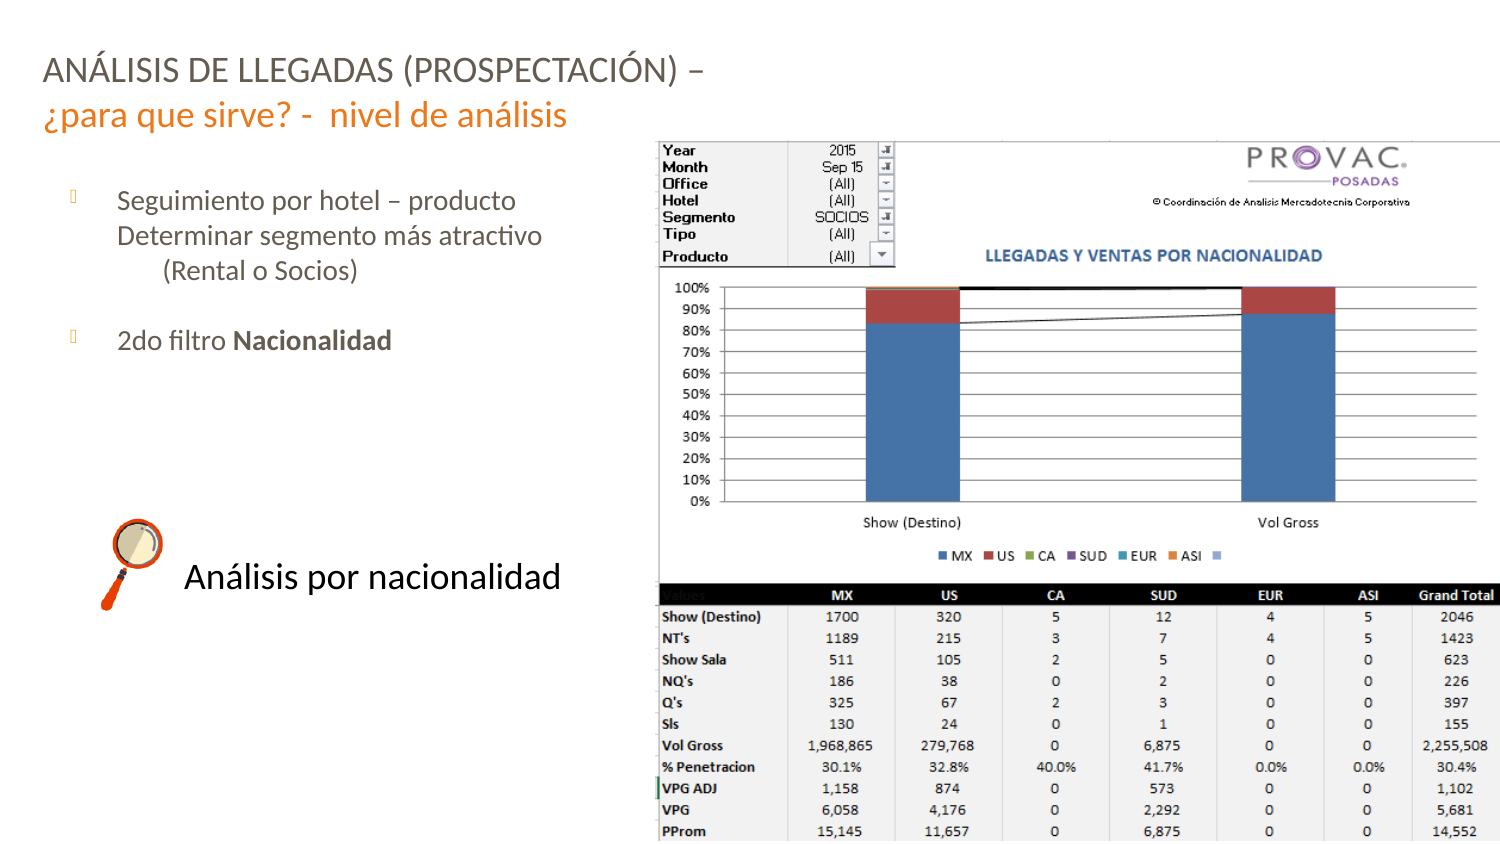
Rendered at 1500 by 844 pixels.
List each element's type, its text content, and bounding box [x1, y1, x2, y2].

text_box ANÁLISIS DE LLEGADAS (PROSPECTACIÓN) – ¿para que sirve? - nivel de análisis [27, 37, 885, 188]
picture [655, 139, 1500, 844]
text_box Análisis por nacionalidad [175, 544, 605, 605]
text_box Seguimiento por hotel – producto Determinar segmento más atractivo (Rental o Socios) 2do filtro Nacionalidad [55, 173, 650, 644]
picture [84, 501, 170, 617]
